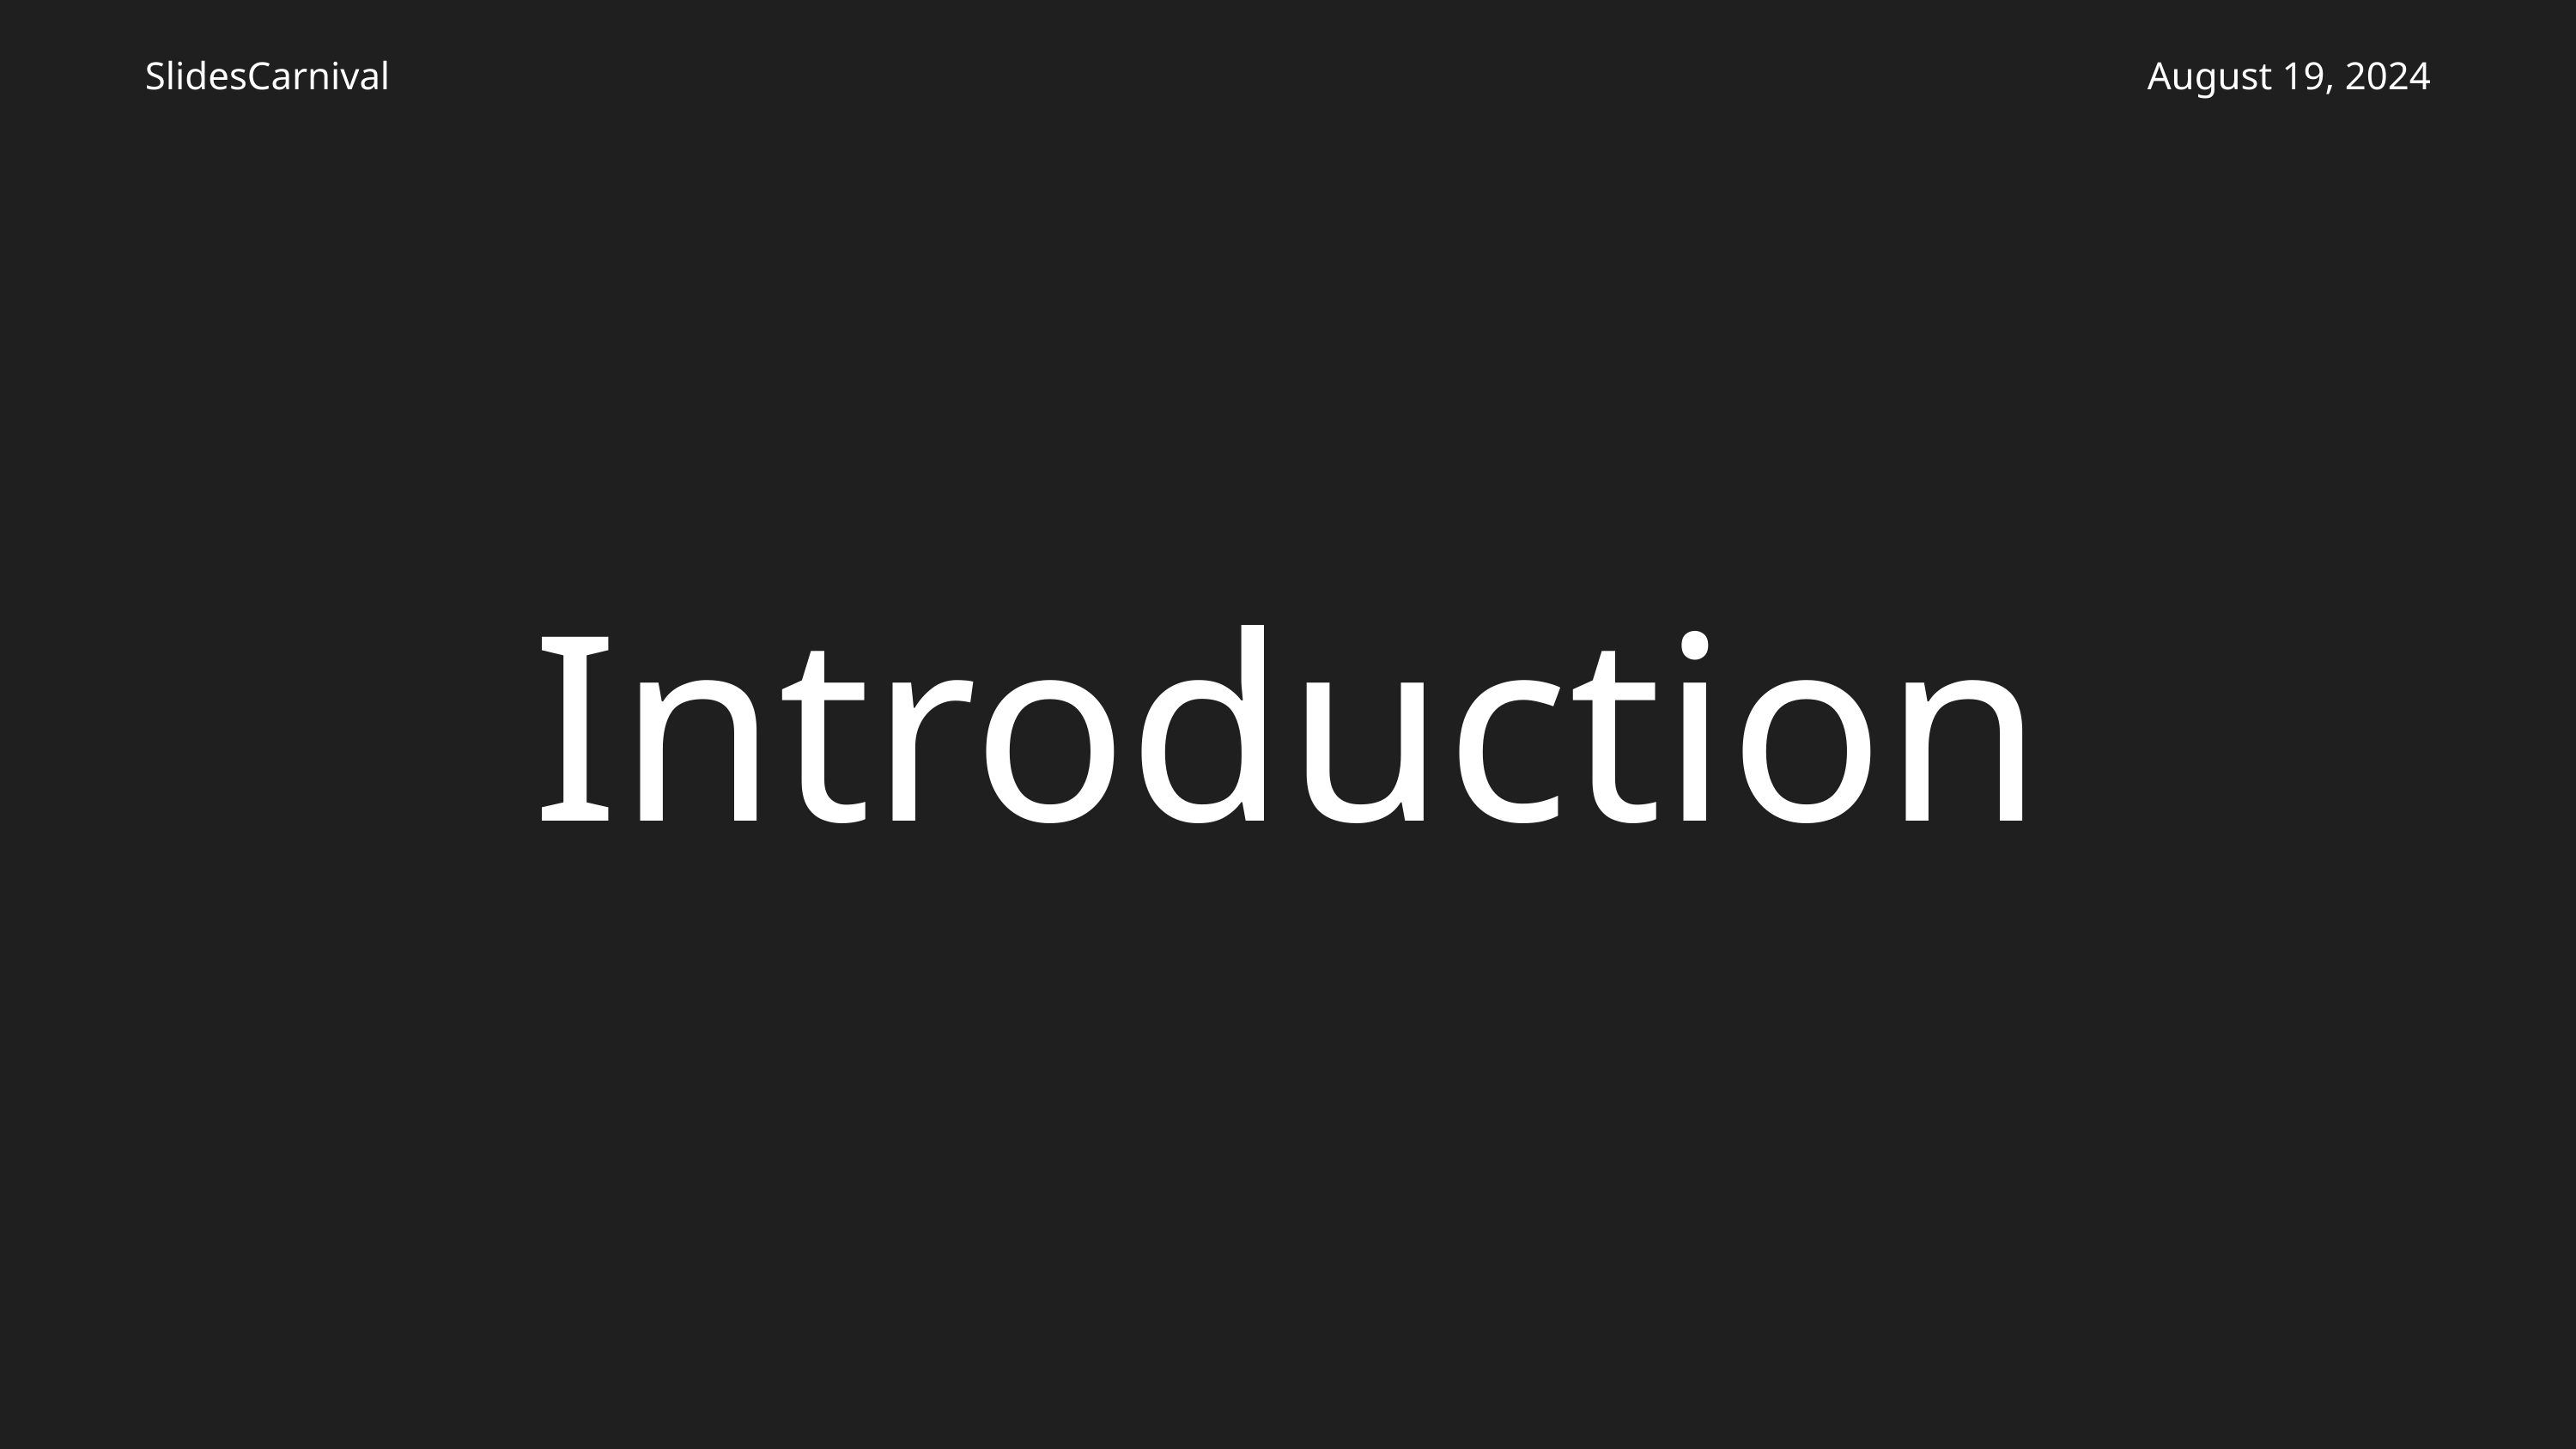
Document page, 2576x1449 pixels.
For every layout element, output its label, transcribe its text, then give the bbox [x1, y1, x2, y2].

text_box Introduction [482, 647, 2094, 864]
text_box August 19, 2024 [1624, 61, 2432, 98]
text_box SlidesCarnival [144, 61, 952, 98]
